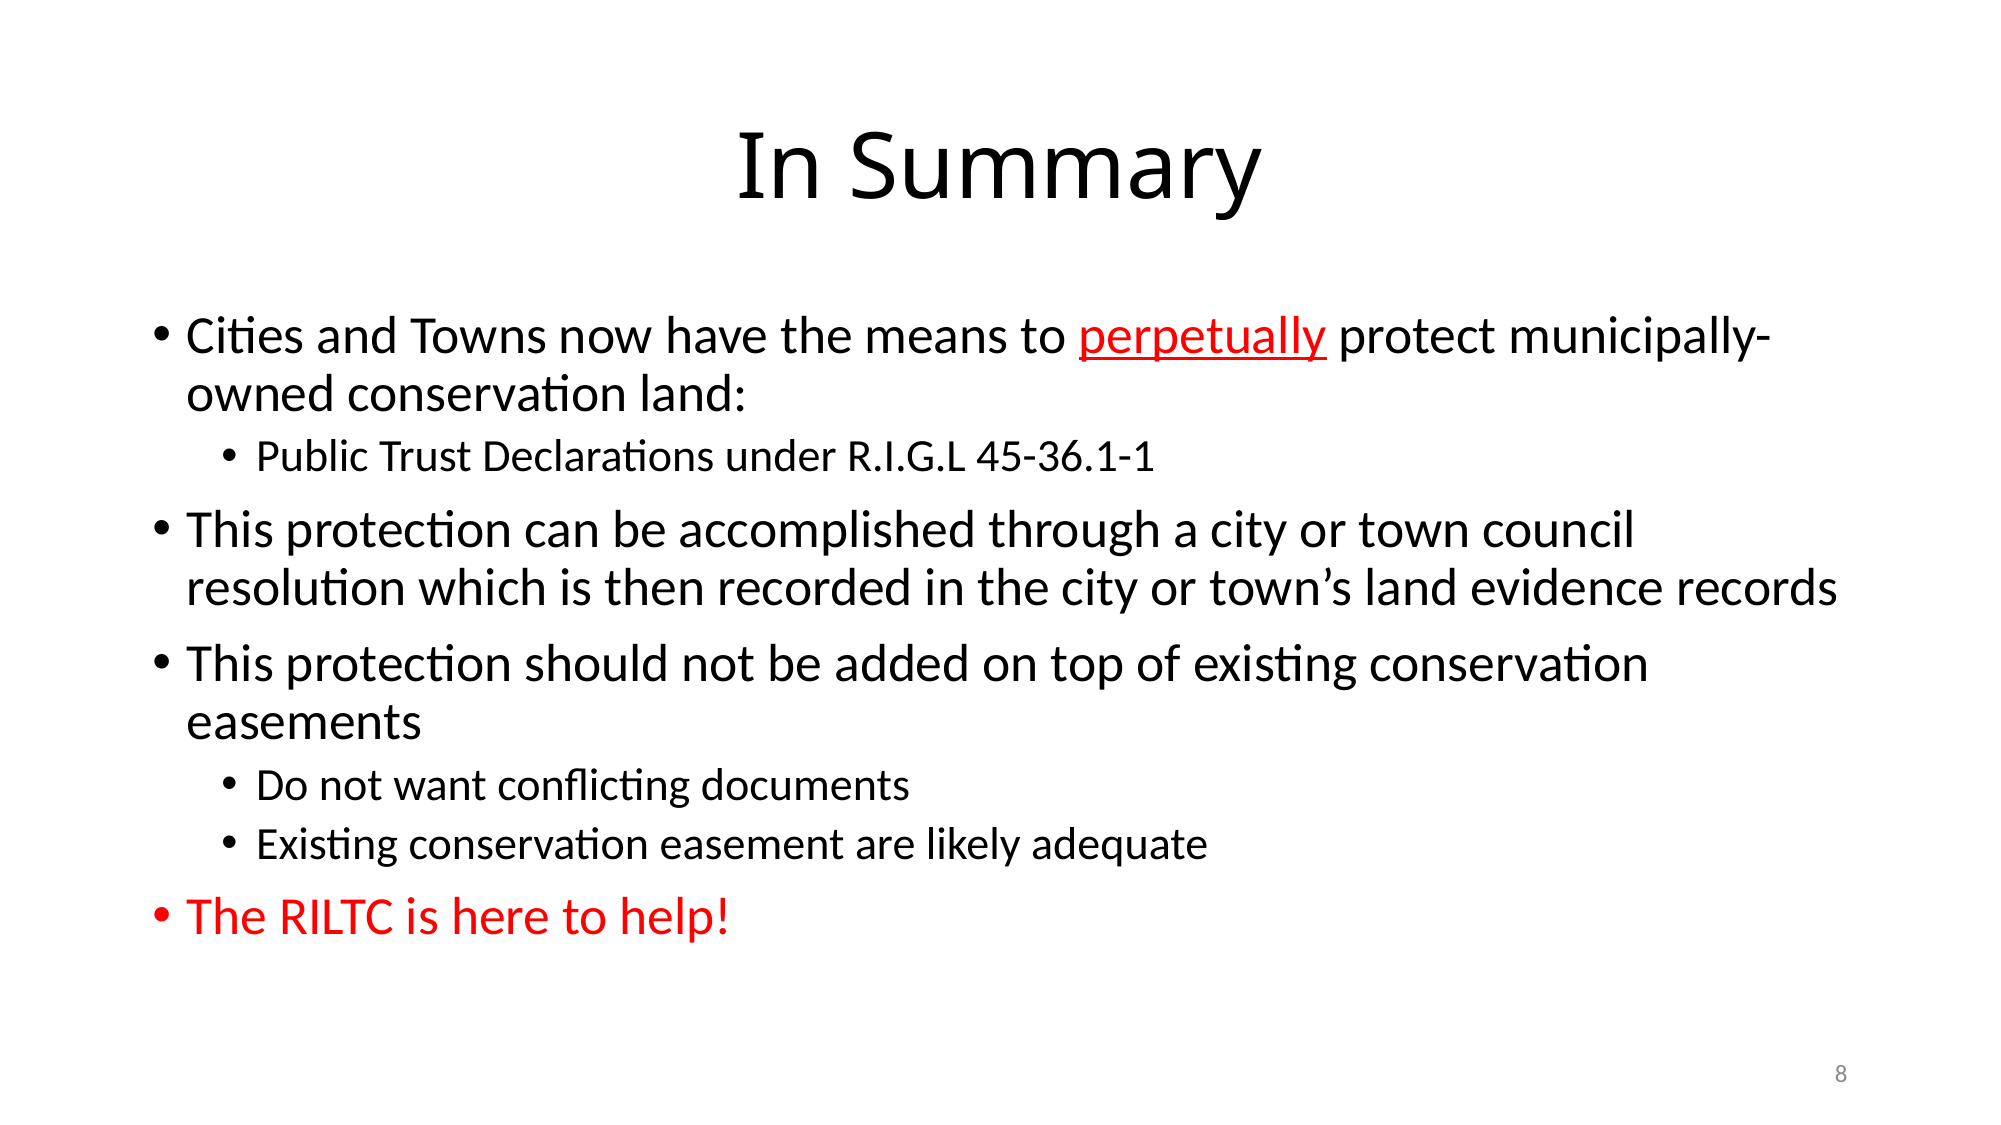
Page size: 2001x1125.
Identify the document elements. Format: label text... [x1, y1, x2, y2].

title In Summary [137, 59, 1863, 278]
slide_number 8 [1412, 1042, 1863, 1103]
list Cities and Towns now have the means to perpetually protect municipally-owned conservation land: Public Trust Declarations under R.I.G.L 45-36.1-1 This protection can be accomplished through a city or town council resolution which is then recorded in the city or town’s land evidence records This protection should not be added on top of existing conservation easements Do not want conflicting documents Existing conservation easement are likely adequate The RILTC is here to help! [137, 299, 1863, 1014]
